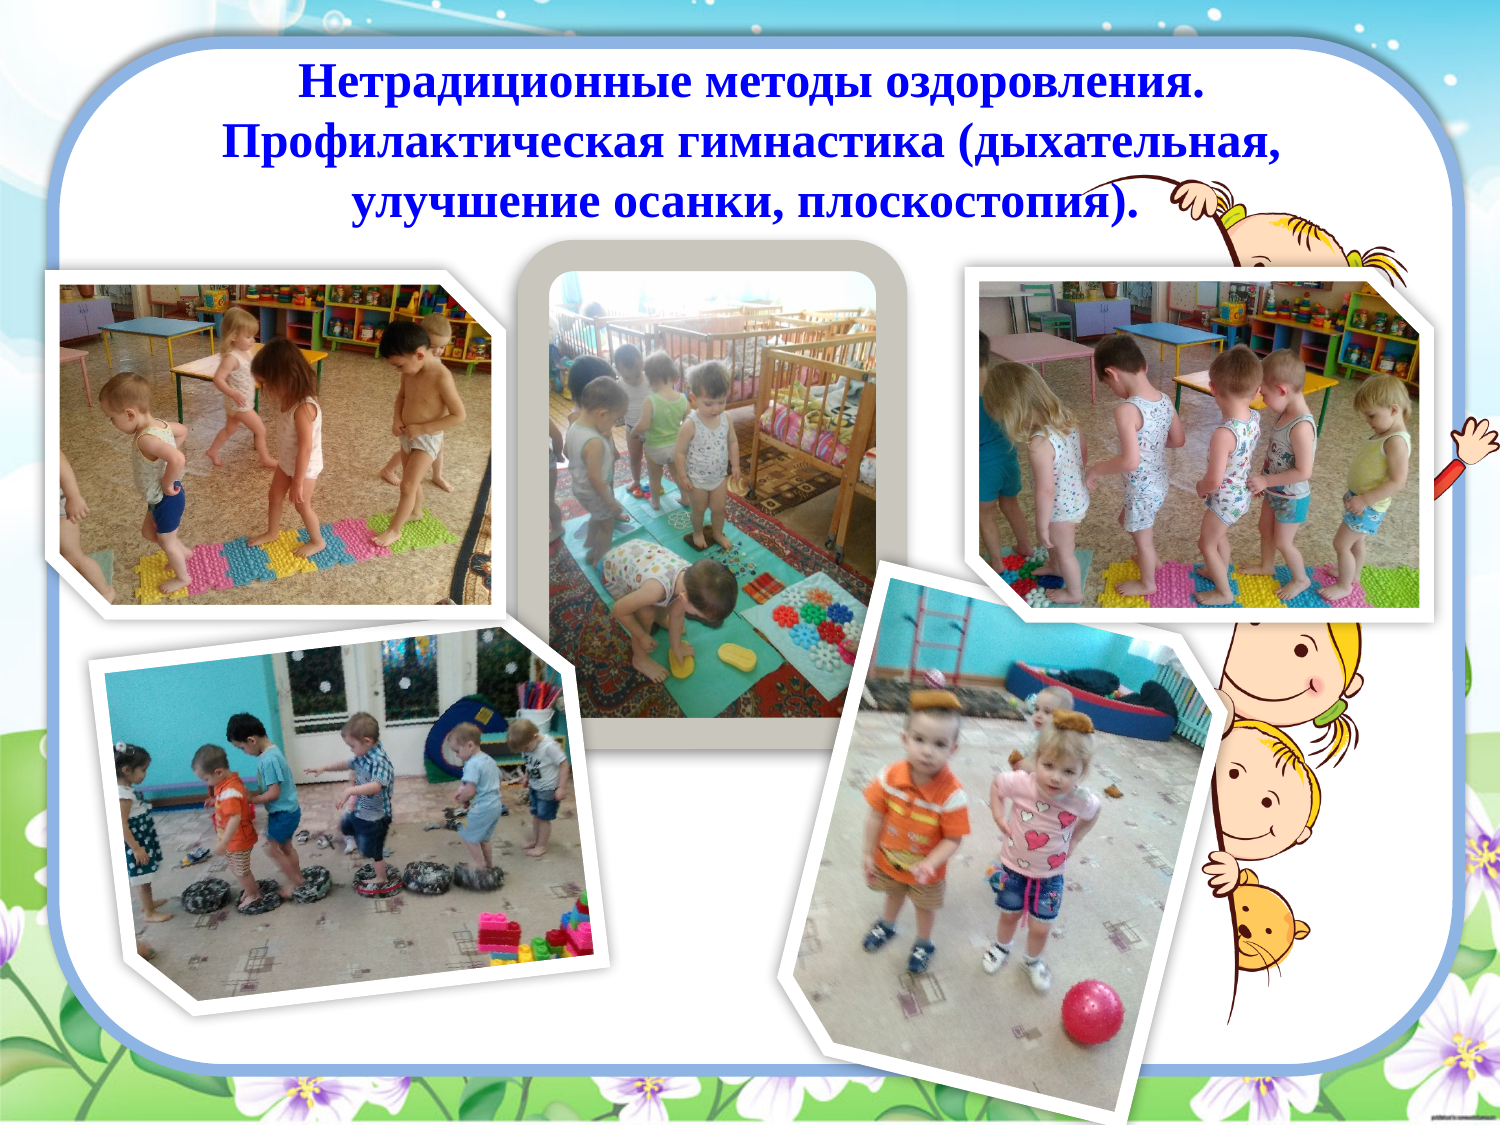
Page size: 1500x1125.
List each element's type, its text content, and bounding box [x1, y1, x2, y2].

picture [0, 0, 1500, 1125]
title Нетрадиционные методы оздоровления. Профилактическая гимнастика (дыхательная, улучшение осанки, плоскостопия). [76, 43, 1427, 231]
